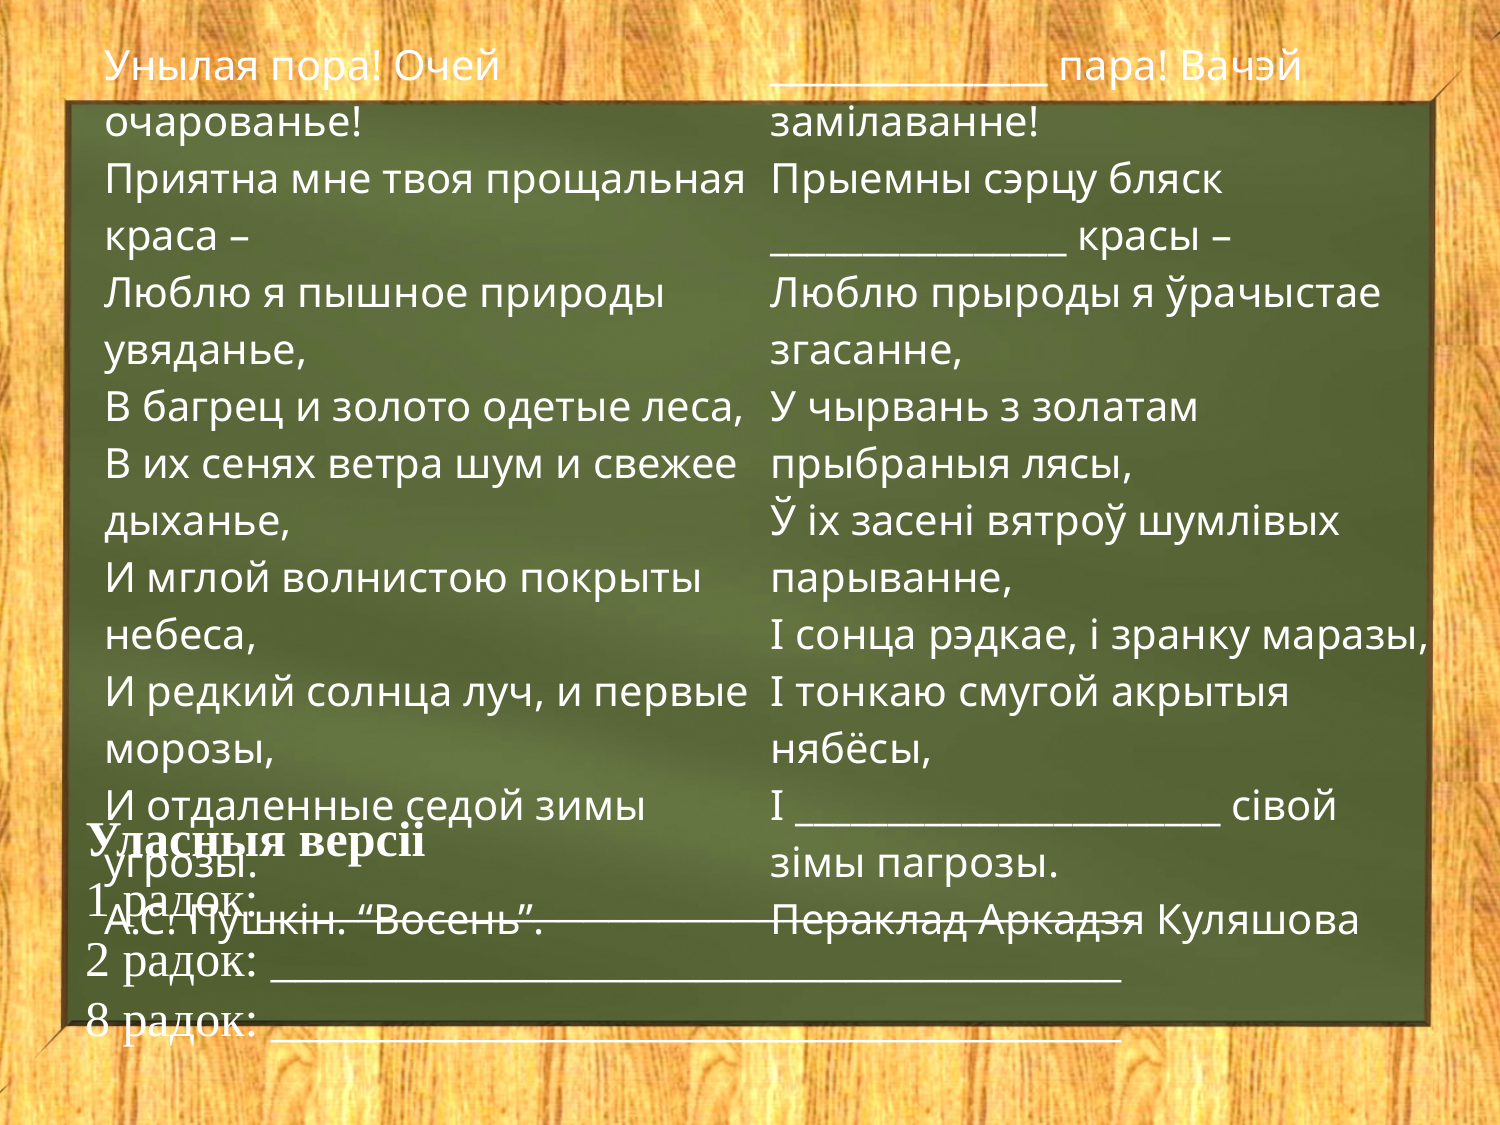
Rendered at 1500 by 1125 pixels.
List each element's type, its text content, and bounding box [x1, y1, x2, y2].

picture [0, 0, 1500, 1125]
text_box Уласныя версіі 1 радок:___________________________________ 2 радок: __________________________________ 8 радок: __________________________________ [70, 798, 1407, 1054]
table_header _______________ пара! Вачэй замілаванне! Прыемны сэрцу бляск ________________ красы – Люблю прыроды я ўрачыстае згасанне, У чырвань з золатам прыбраныя лясы, Ў іх засені вятроў шумлівых парыванне, І сонца рэдкае, і зранку маразы, І тонкаю смугой акрытыя нябёсы, І _______________________ сівой зімы пагрозы. Пераклад Аркадзя Куляшова [760, 35, 1441, 947]
table_header Унылая пора! Очей очарованье! Приятна мне твоя прощальная краса – Люблю я пышное природы увяданье, В багрец и золото одетые леса, В их сенях ветра шум и свежее дыханье, И мглой волнистою покрыты небеса, И редкий солнца луч, и первые морозы, И отдаленные седой зимы угрозы. А.С. Пушкін. “Восень”. [94, 35, 760, 798]
